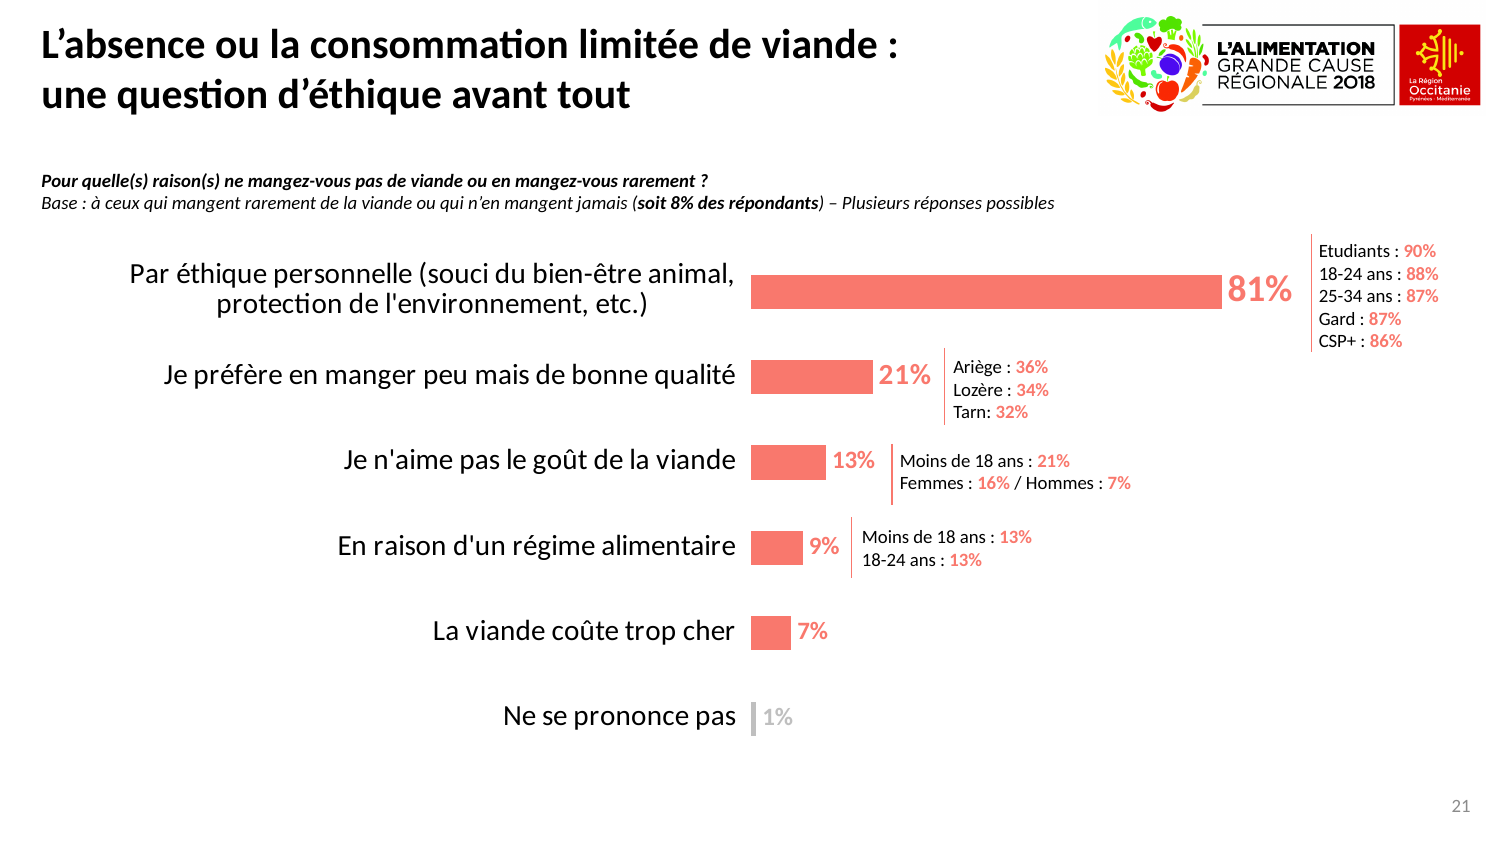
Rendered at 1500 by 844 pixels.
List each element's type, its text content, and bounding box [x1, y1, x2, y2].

text_box L’absence ou la consommation limitée de viande : une question d’éthique avant tout [26, 9, 1087, 125]
picture [1098, 0, 1486, 116]
text_box Etudiants : 90% 18-24 ans : 88% 25-34 ans : 87% Gard : 87% CSP+ : 86% [1333, 231, 1500, 359]
slide_number 21 [1148, 782, 1486, 827]
chart [73, 228, 1333, 782]
text_box Pour quelle(s) raison(s) ne mangez-vous pas de viande ou en mangez-vous rarement ? Base : à ceux qui mangent rarement de la viande ou qui n’en mangent jamais (soit 8% des répondants) – Plusieurs réponses possibles [26, 159, 1314, 222]
